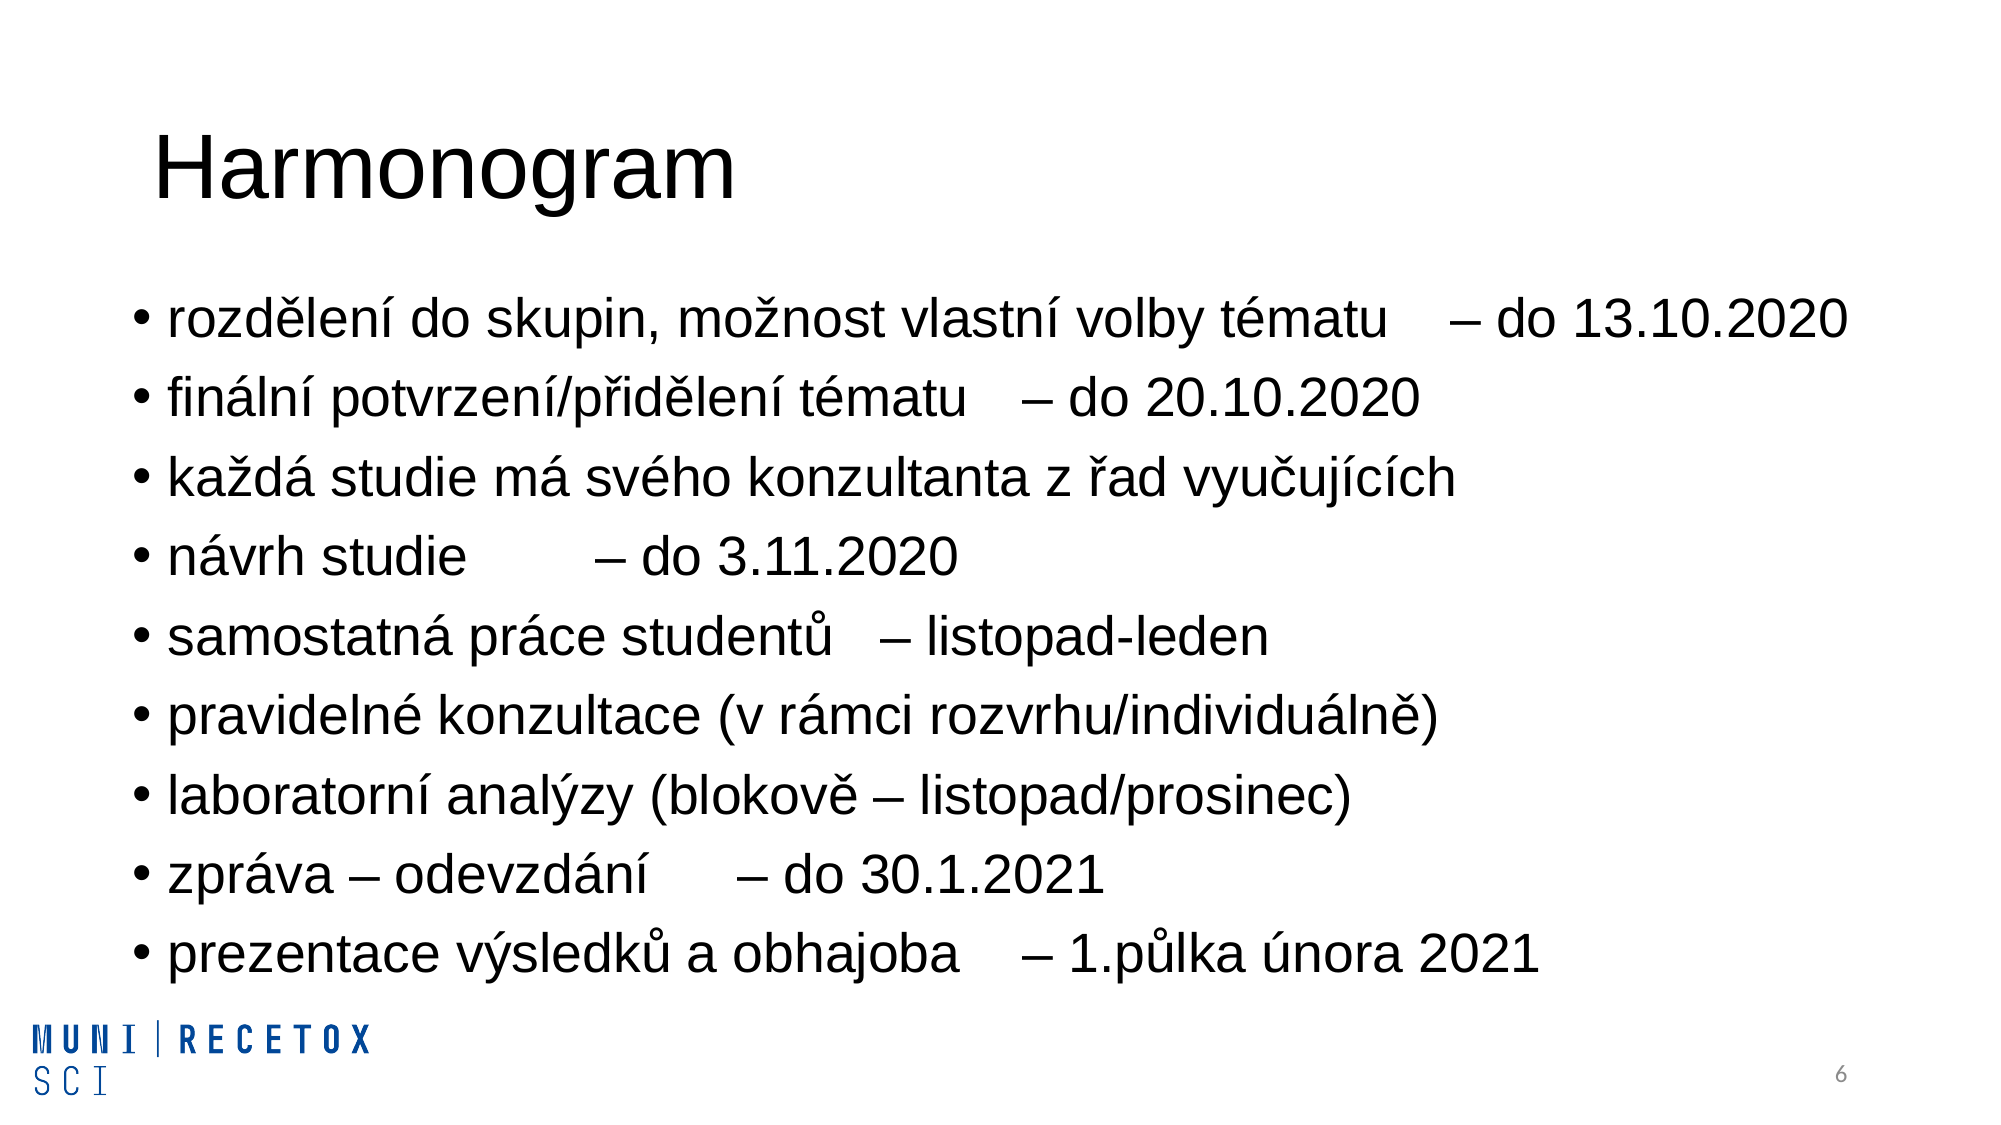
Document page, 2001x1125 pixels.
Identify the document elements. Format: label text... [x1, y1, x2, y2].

title Harmonogram [137, 59, 1863, 278]
slide_number 6 [1412, 1042, 1863, 1103]
list rozdělení do skupin, možnost vlastní volby tématu – do 13.10.2020 finální potvrzení/přidělení tématu – do 20.10.2020 každá studie má svého konzultanta z řad vyučujících návrh studie – do 3.11.2020 samostatná práce studentů – listopad-leden pravidelné konzultace (v rámci rozvrhu/individuálně) laboratorní analýzy (blokově – listopad/prosinec) zpráva – odevzdání – do 30.1.2021 prezentace výsledků a obhajoba – 1.půlka února 2021 [117, 282, 1966, 997]
picture [12, 996, 399, 1125]
